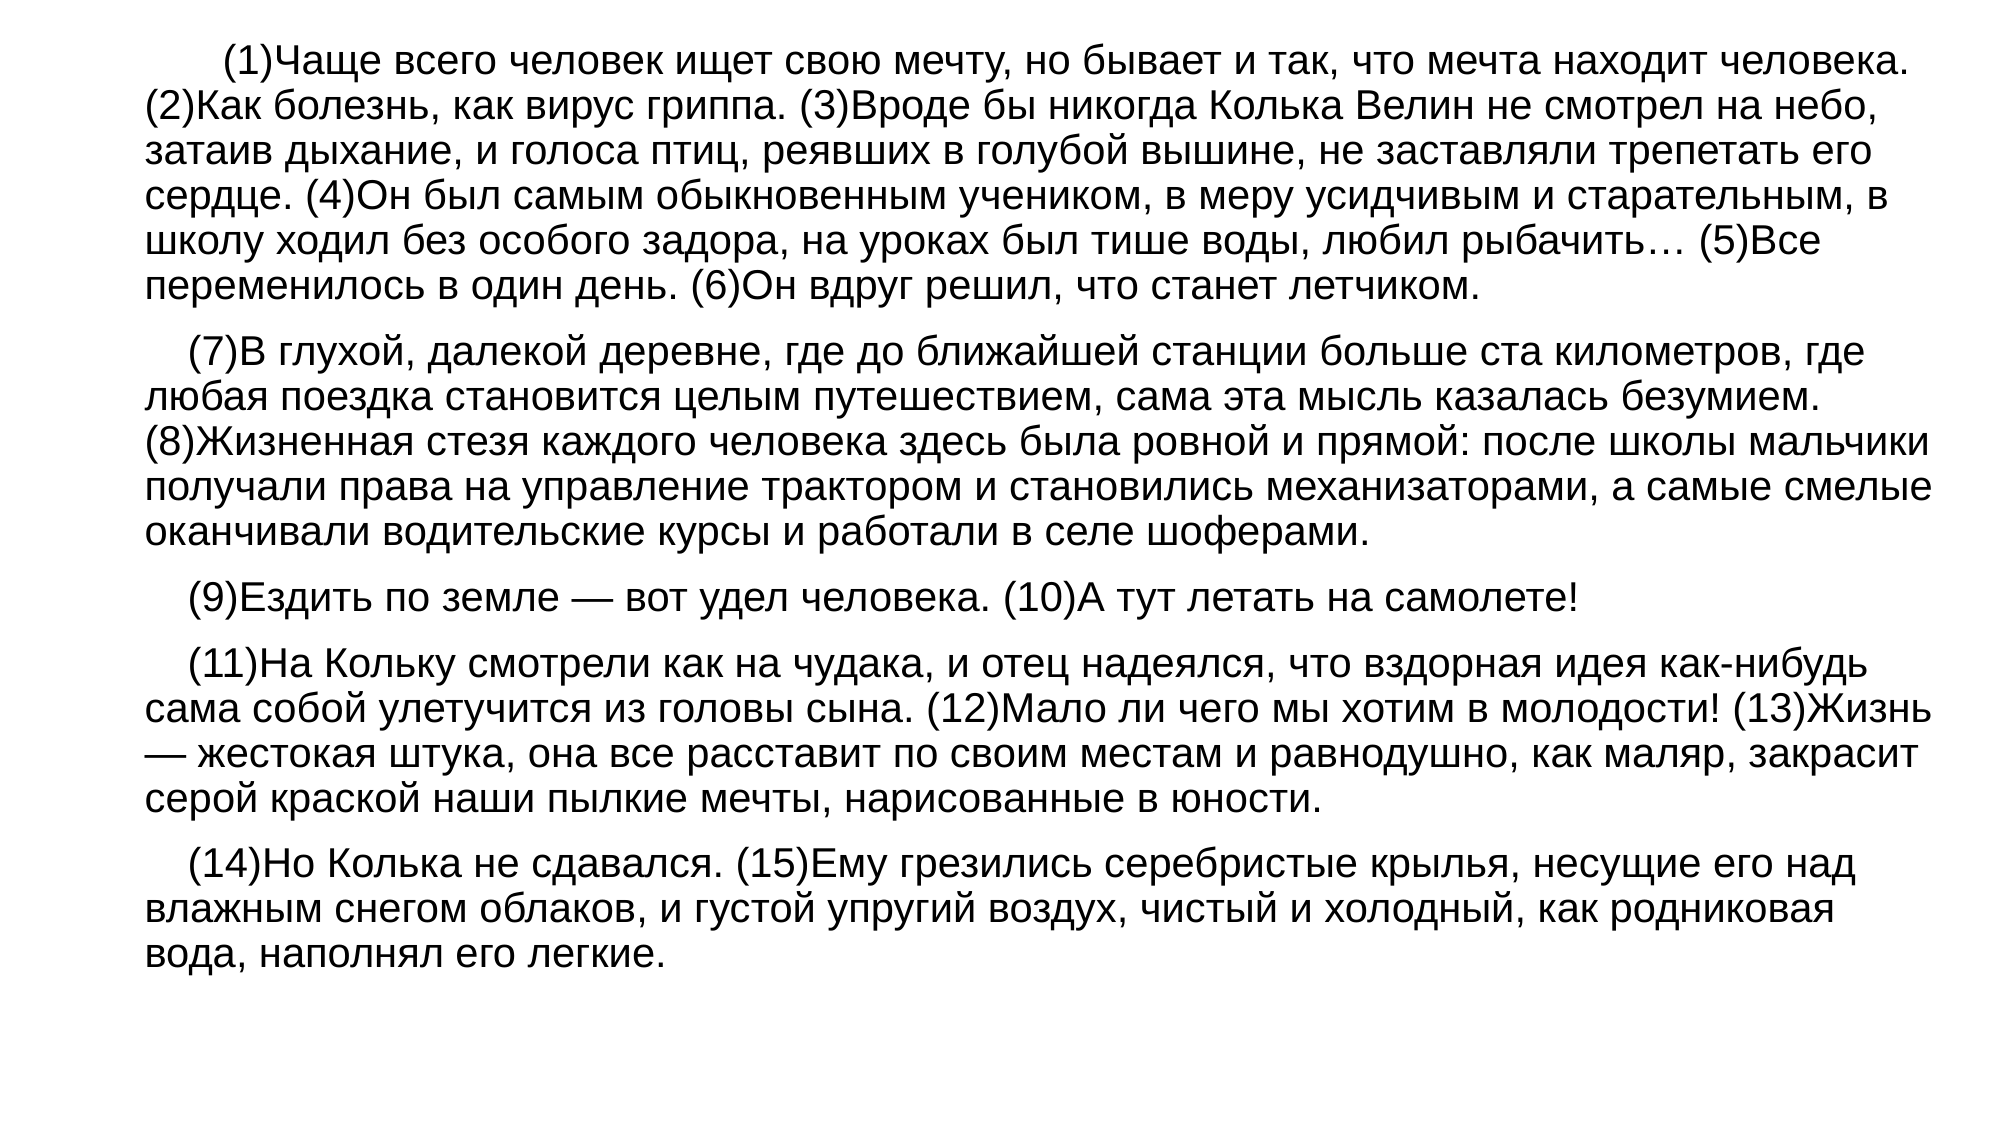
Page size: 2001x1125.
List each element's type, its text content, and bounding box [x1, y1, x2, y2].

list (1)Чаще всего человек ищет свою мечту, но бывает и так, что мечта находит человека. (2)Как болезнь, как вирус гриппа. (3)Вроде бы никогда Колька Велин не смотрел на небо, затаив дыхание, и голоса птиц, реявших в голубой вышине, не заставляли трепетать его сердце. (4)Он был самым обыкновенным учеником, в меру усидчивым и старательным, в школу ходил без особого задора, на уроках был тише воды, любил рыбачить… (5)Все переменилось в один день. (6)Он вдруг решил, что станет летчиком. (7)В глухой, далекой деревне, где до ближайшей станции больше ста километров, где любая поездка становится целым путешествием, сама эта мысль казалась безумием. (8)Жизненная стезя каждого человека здесь была ровной и прямой: после школы мальчики получали права на управление трактором и становились механизаторами, а самые смелые оканчивали водительские курсы и работали в селе шоферами. (9)Ездить по земле — вот удел человека. (10)А тут летать на самолете! (11)На Кольку смотрели как на чудака, и отец надеялся, что вздорная идея как-нибудь сама собой улетучится из головы сына. (12)Мало ли чего мы хотим в молодости! (13)Жизнь — жестокая штука, она все расставит по своим местам и равнодушно, как маляр, закрасит серой краской наши пылкие мечты, нарисованные в юности. (14)Но Колька не сдавался. (15)Ему грезились серебристые крылья, несущие его над влажным снегом облаков, и густой упругий воздух, чистый и холодный, как родниковая вода, наполнял его легкие. [91, 30, 1963, 1083]
